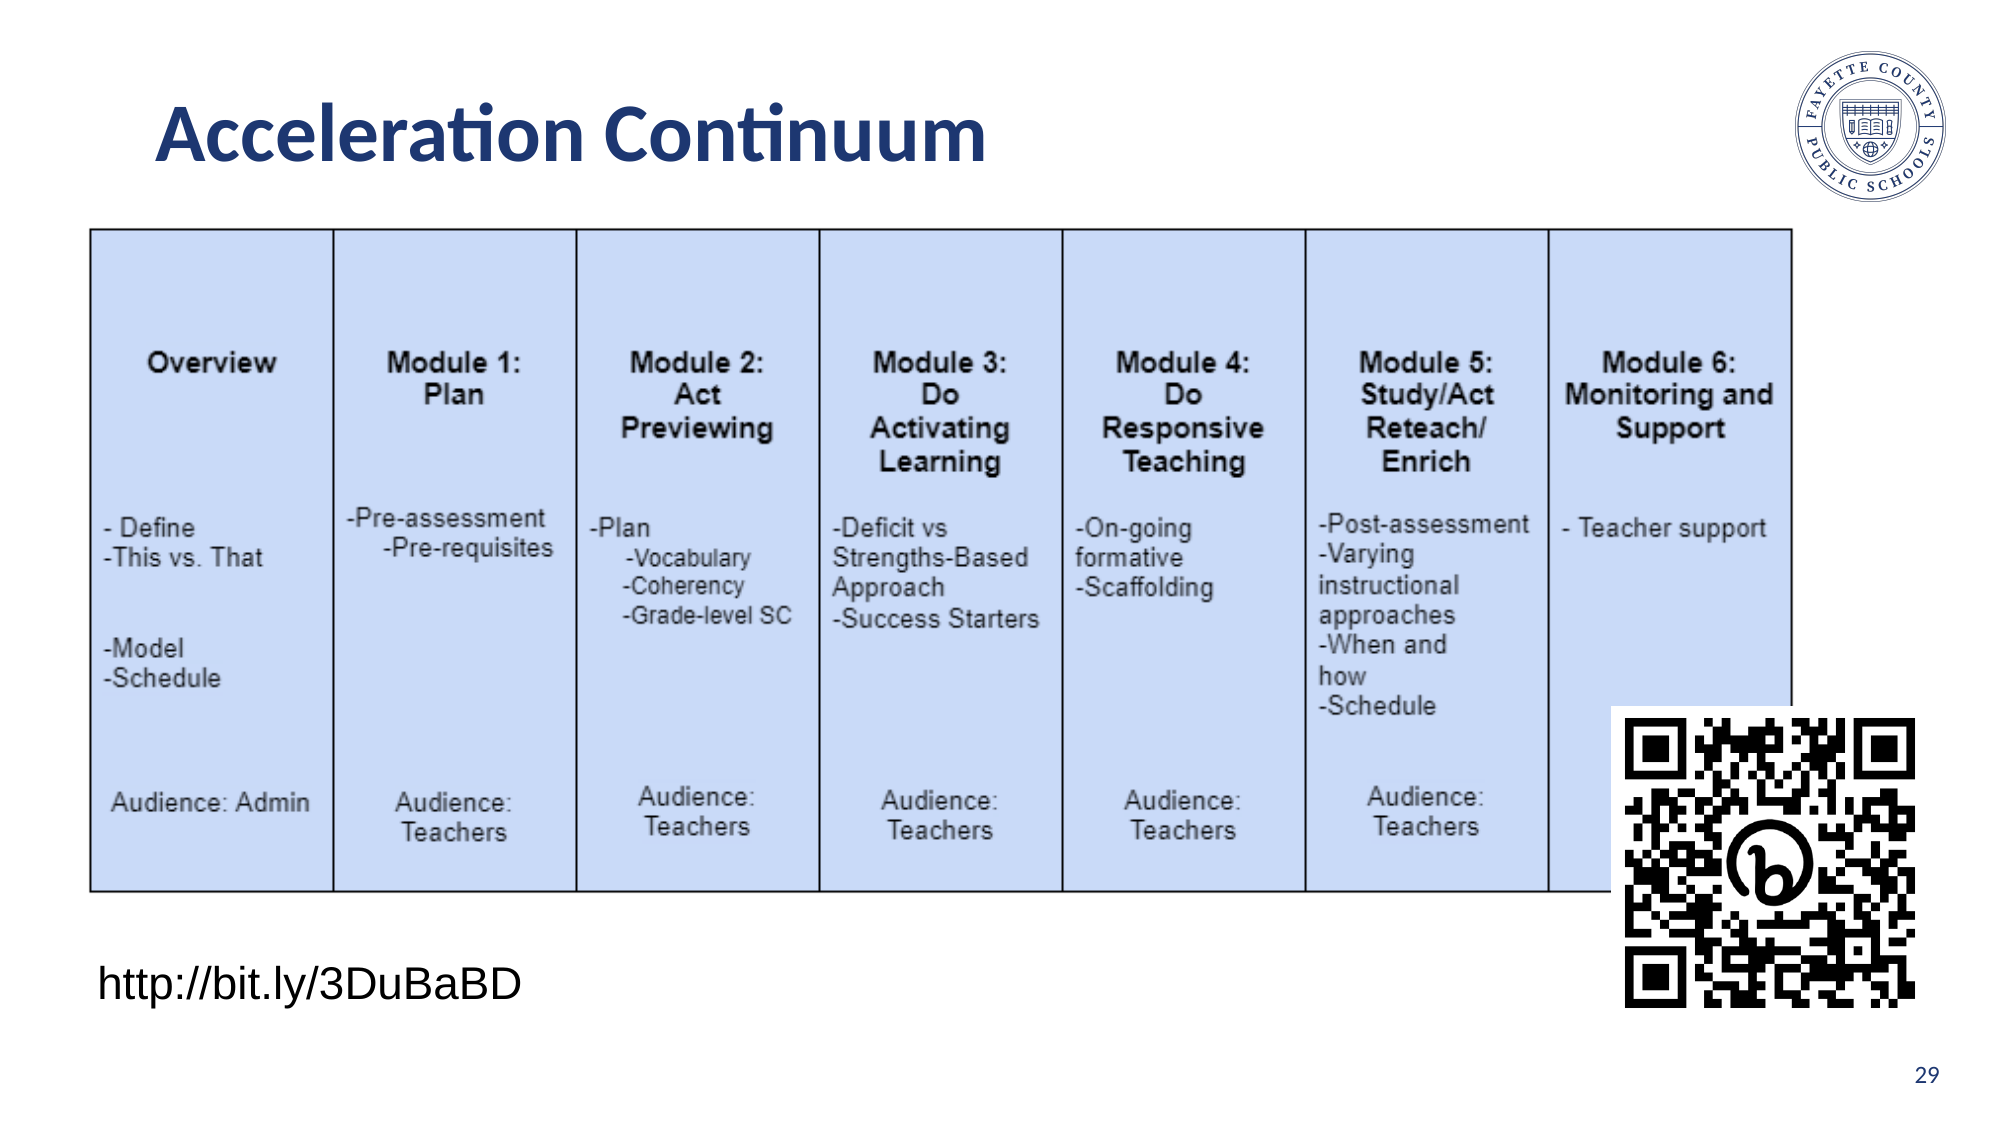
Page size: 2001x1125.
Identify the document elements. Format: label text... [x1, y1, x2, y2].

text_box http://bit.ly/3DuBaBD [82, 938, 743, 1024]
title Acceleration Continuum [140, 60, 1859, 209]
slide_number ‹#› [1858, 1053, 1955, 1093]
picture [1795, 51, 1946, 202]
picture [81, 221, 1929, 1027]
